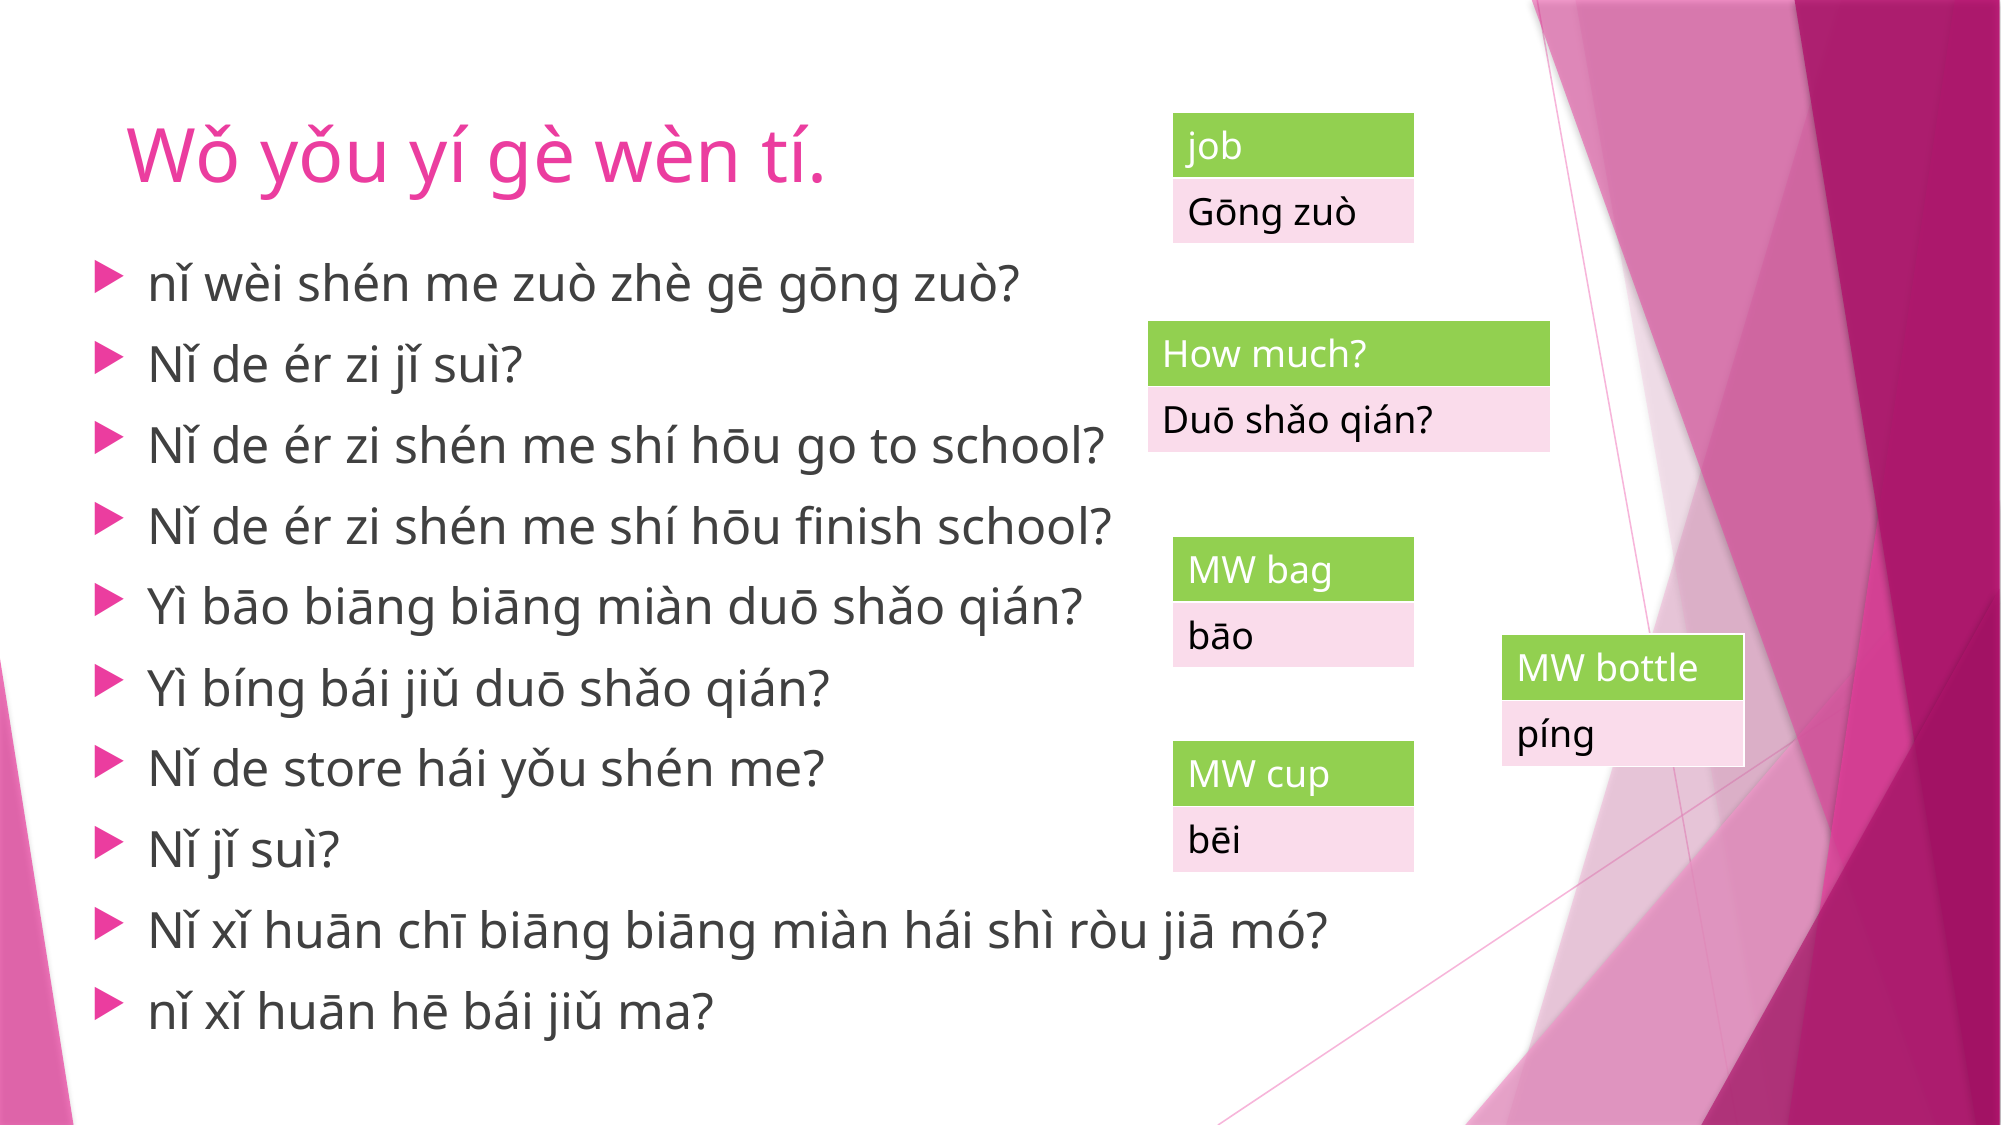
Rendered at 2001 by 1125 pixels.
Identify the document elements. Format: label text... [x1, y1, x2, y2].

table_header MW bottle [1502, 635, 1743, 700]
table_header MW bag [1173, 537, 1414, 601]
table_header job [1173, 113, 1414, 177]
table_cell Duō shǎo qián? [1148, 387, 1550, 452]
table_cell píng [1502, 701, 1743, 766]
table_cell bēi [1173, 807, 1414, 872]
title Wǒ yǒu yí gè wèn tí. [111, 99, 1522, 244]
table_header MW cup [1173, 741, 1414, 806]
table_header How much? [1148, 321, 1550, 386]
table_cell bāo [1173, 603, 1414, 667]
list nǐ wèi shén me zuò zhè gē gōng zuò? Nǐ de ér zi jǐ suì? Nǐ de ér zi shén me shí hōu go to school? Nǐ de ér zi shén me shí hōu finish school? Yì bāo biāng biāng miàn duō shǎo qián? Yì bíng bái jiǔ duō shǎo qián? Nǐ de store hái yǒu shén me? Nǐ jǐ suì? Nǐ xǐ huān chī biāng biāng miàn hái shì ròu jiā mó? nǐ xǐ huān hē bái jiǔ ma? [76, 244, 1634, 1070]
table_cell Gōng zuò [1173, 179, 1414, 243]
